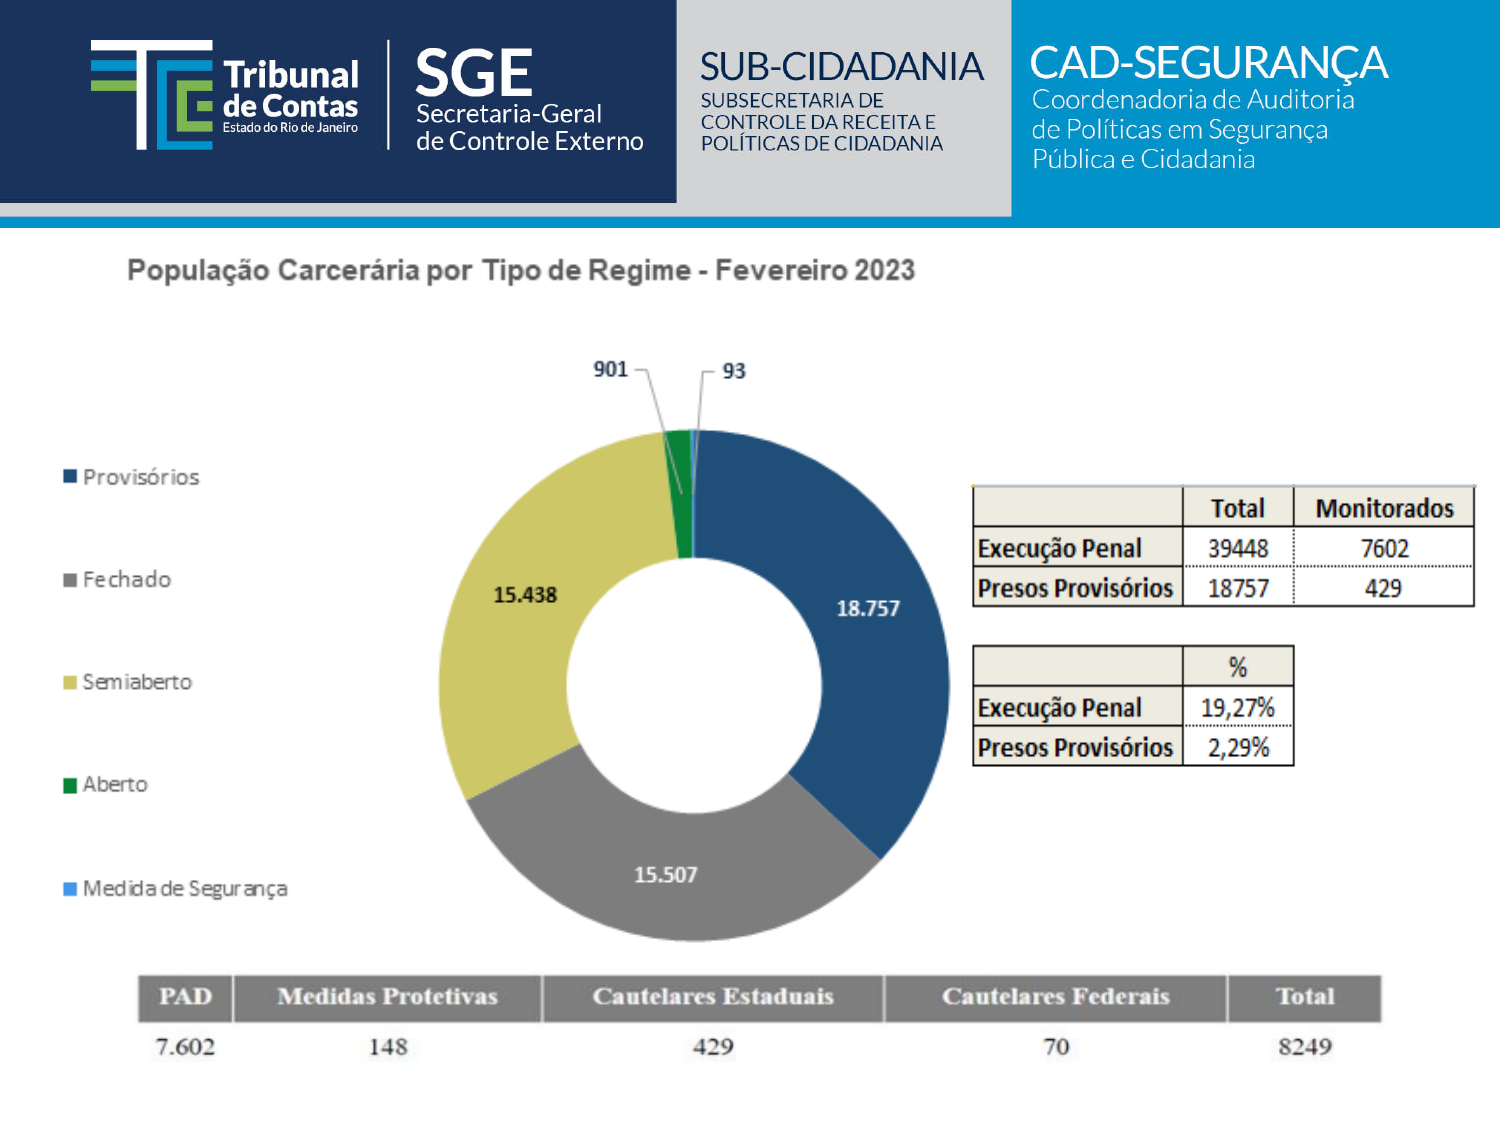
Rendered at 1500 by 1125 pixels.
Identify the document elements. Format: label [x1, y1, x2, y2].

picture [0, 0, 1011, 216]
picture [1214, 47, 1239, 78]
picture [1159, 47, 1179, 78]
picture [1360, 47, 1388, 77]
picture [1332, 46, 1358, 85]
picture [133, 970, 1388, 1080]
picture [1301, 46, 1327, 78]
picture [1032, 46, 1057, 78]
picture [1247, 47, 1298, 78]
picture [33, 240, 1477, 962]
picture [1182, 46, 1209, 78]
picture [1122, 96, 1126, 108]
picture [1092, 47, 1118, 78]
picture [1135, 46, 1155, 78]
picture [1060, 47, 1088, 78]
